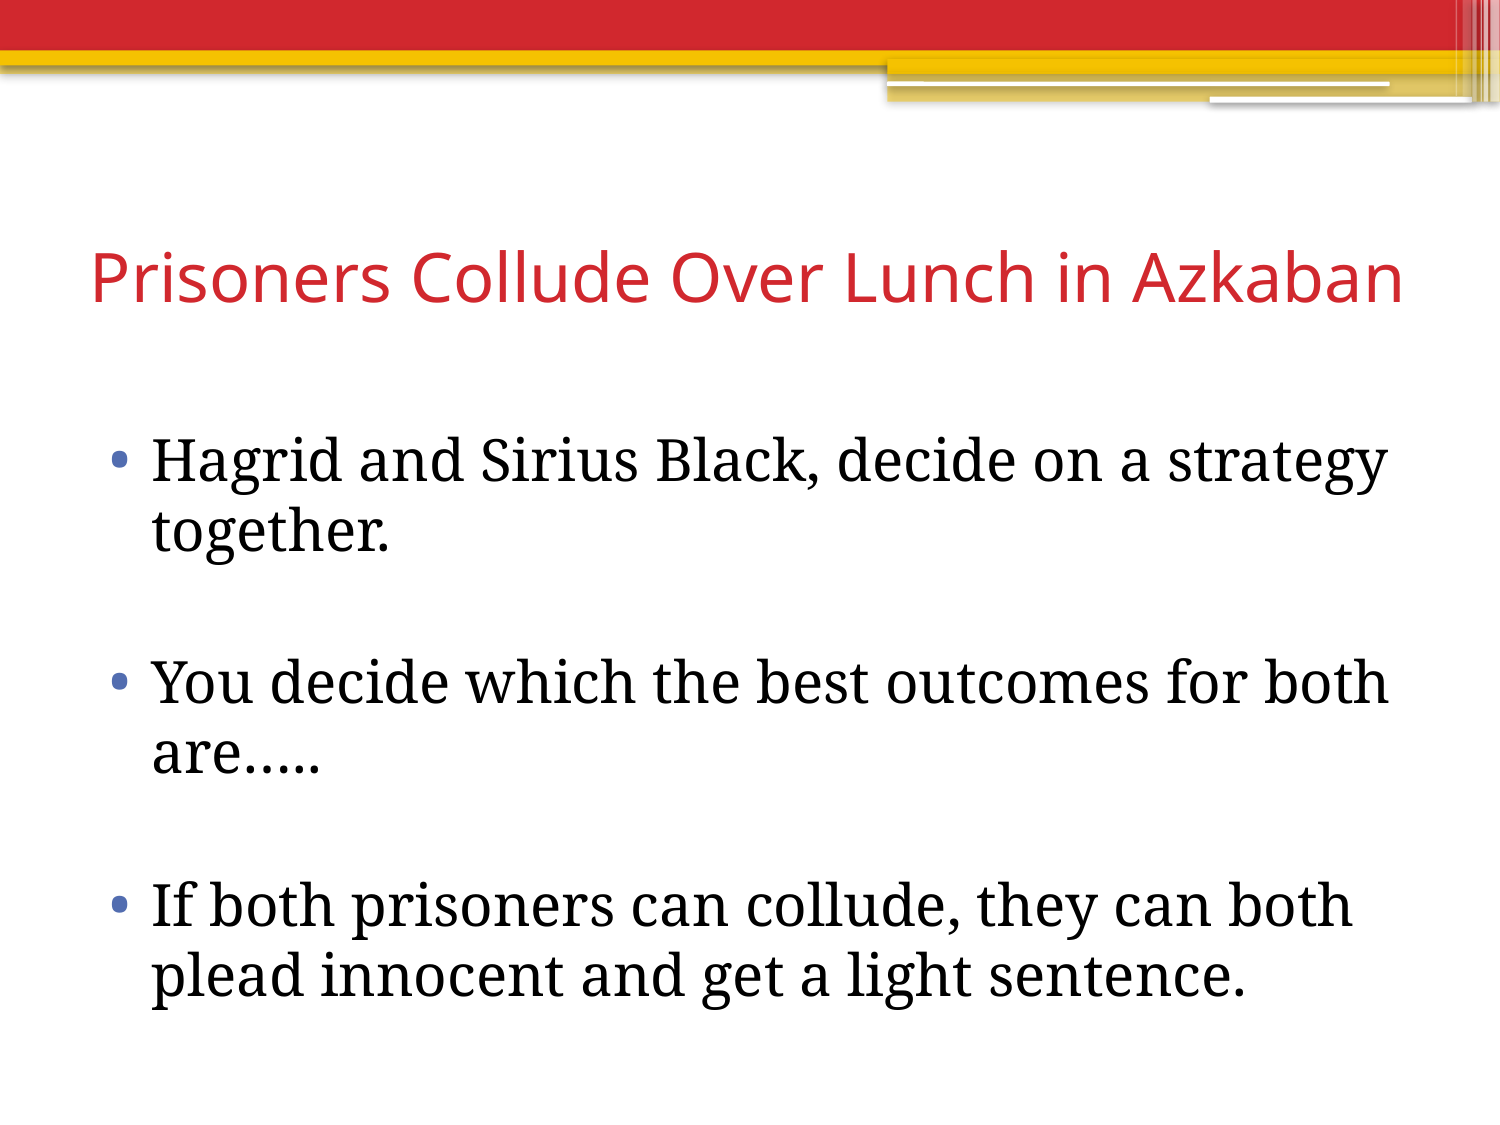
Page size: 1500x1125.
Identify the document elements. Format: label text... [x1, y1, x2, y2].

list Hagrid and Sirius Black, decide on a strategy together. You decide which the best outcomes for both are….. If both prisoners can collude, they can both plead innocent and get a light sentence. [76, 415, 1427, 1125]
title Prisoners Collude Over Lunch in Azkaban [75, 187, 1425, 363]
